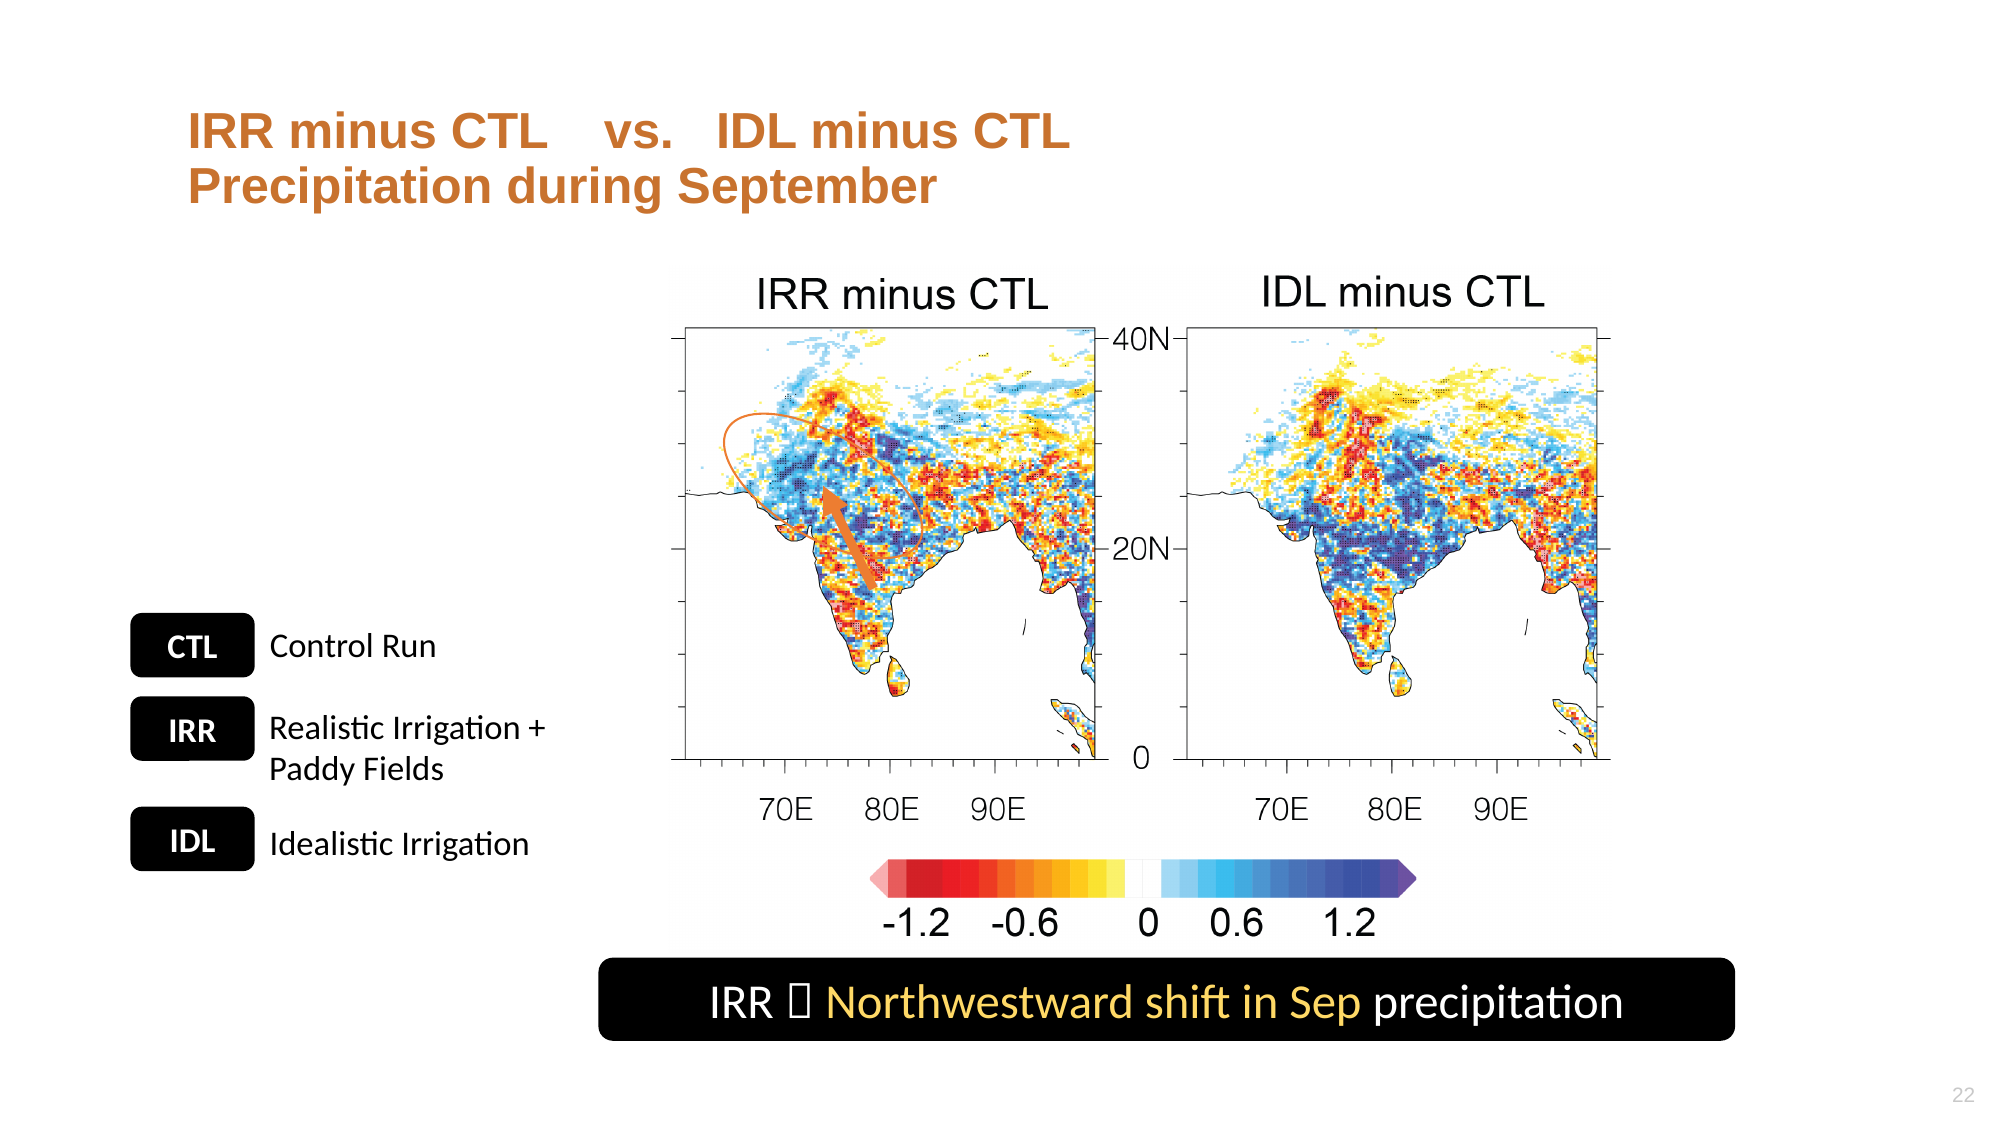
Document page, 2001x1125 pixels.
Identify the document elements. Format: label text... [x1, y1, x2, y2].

text_box CTL [130, 612, 253, 678]
text_box IDL [130, 806, 254, 872]
text_box Idealistic Irrigation [181, 813, 593, 870]
text_box Realistic Irrigation + Paddy Fields [181, 697, 592, 796]
text_box IRR [130, 696, 247, 761]
text_box IRR  Northwestward shift in Sep precipitation [598, 957, 1736, 1041]
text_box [823, 485, 874, 589]
title IRR minus CTL vs. IDL minus CTL Precipitation during September [187, 42, 1688, 222]
slide_number 22 [1913, 1062, 1975, 1125]
text_box Control Run [182, 615, 535, 672]
text_box [130, 29, 378, 236]
picture [668, 265, 1612, 953]
